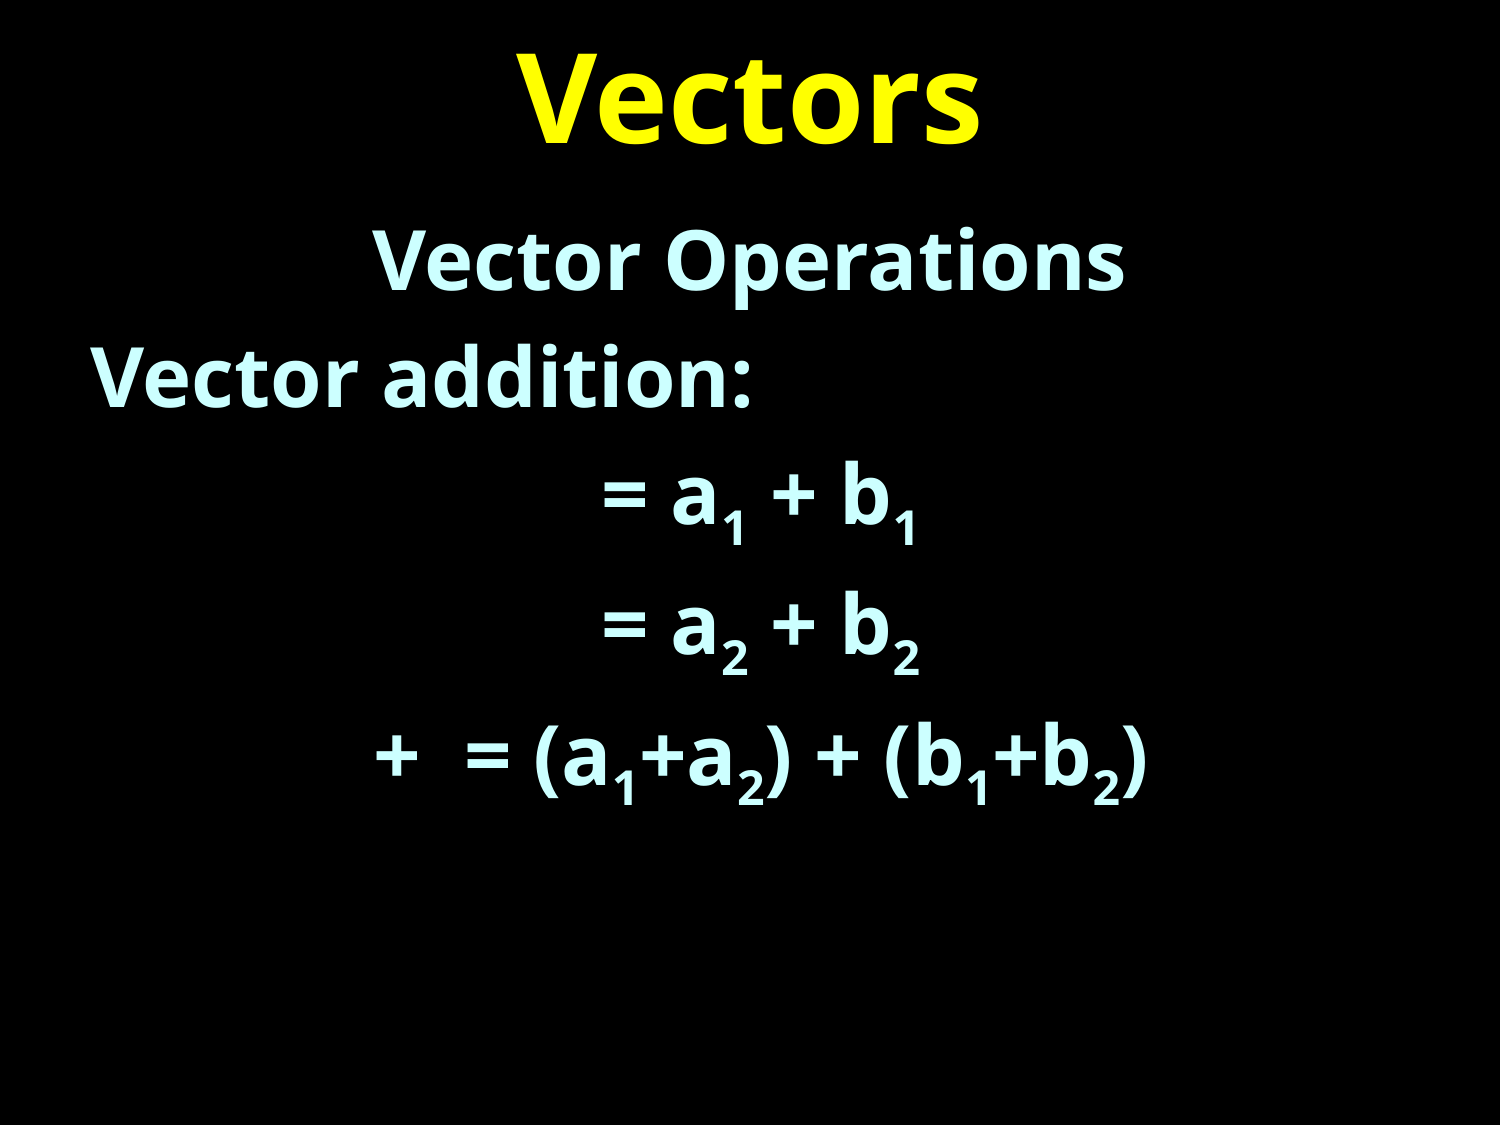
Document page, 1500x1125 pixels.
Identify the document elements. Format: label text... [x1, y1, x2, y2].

title Vectors [0, 0, 1500, 188]
